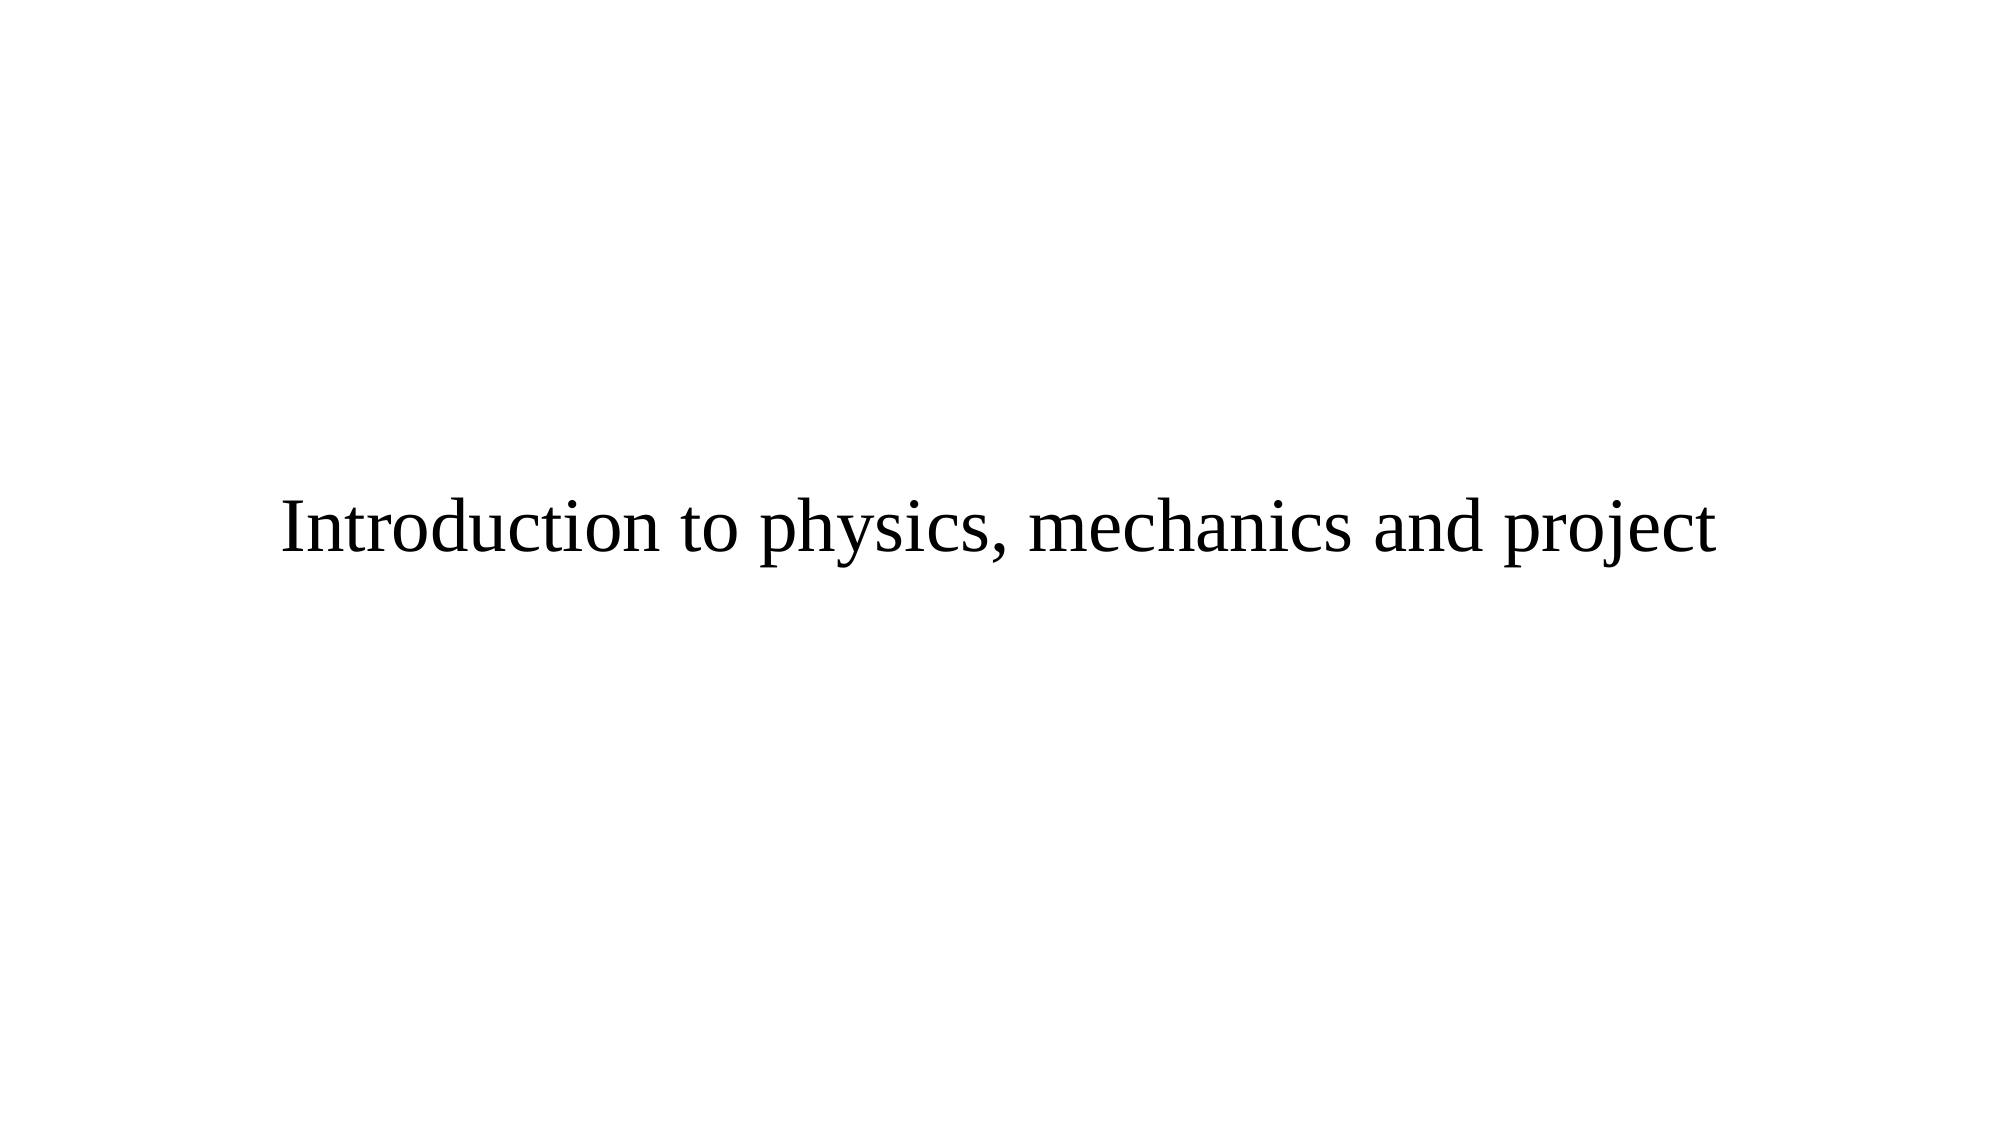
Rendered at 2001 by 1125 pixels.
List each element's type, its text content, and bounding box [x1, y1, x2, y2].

title Introduction to physics, mechanics and project [249, 184, 1750, 576]
